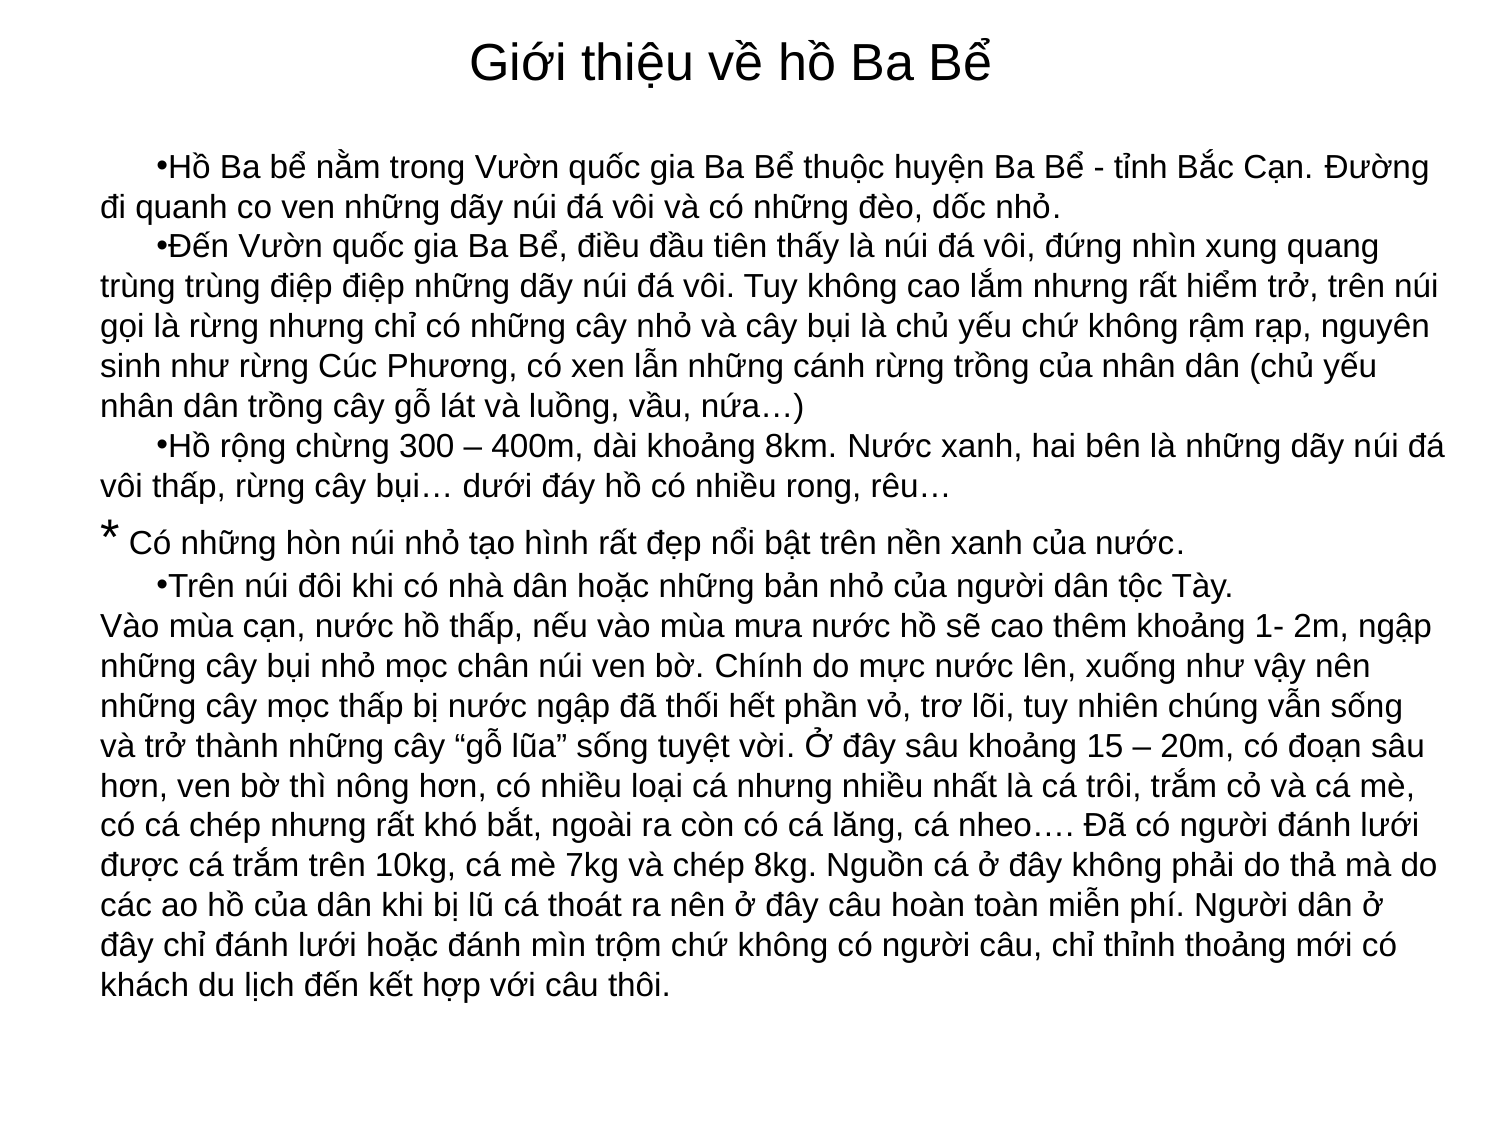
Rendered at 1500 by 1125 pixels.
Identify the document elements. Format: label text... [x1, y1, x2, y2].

title Giới thiệu về hồ Ba Bể [362, 19, 1101, 101]
text_box Hồ Ba bể nằm trong Vườn quốc gia Ba Bể thuộc huyện Ba Bể - tỉnh Bắc Cạn. Đường đi quanh co ven những dãy núi đá vôi và có những đèo, dốc nhỏ. Đến Vườn quốc gia Ba Bể, điều đầu tiên thấy là núi đá vôi, đứng nhìn xung quang trùng trùng điệp điệp những dãy núi đá vôi. Tuy không cao lắm nhưng rất hiểm trở, trên núi gọi là rừng nhưng chỉ có những cây nhỏ và cây bụi là chủ yếu chứ không rậm rạp, nguyên sinh như rừng Cúc Phương, có xen lẫn những cánh rừng trồng của nhân dân (chủ yếu nhân dân trồng cây gỗ lát và luồng, vầu, nứa…) Hồ rộng chừng 300 – 400m, dài khoảng 8km. Nước xanh, hai bên là những dãy núi đá vôi thấp, rừng cây bụi… dưới đáy hồ có nhiều rong, rêu… * Có những hòn núi nhỏ tạo hình rất đẹp nổi bật trên nền xanh của nước. Trên núi đôi khi có nhà dân hoặc những bản nhỏ của người dân tộc Tày. Vào mùa cạn, nước hồ thấp, nếu vào mùa mưa nước hồ sẽ cao thêm khoảng 1- 2m, ngập những cây bụi nhỏ mọc chân núi ven bờ. Chính do mực nước lên, xuống như vậy nên những cây mọc thấp bị nước ngập đã thối hết phần vỏ, trơ lõi, tuy nhiên chúng vẫn sống và trở thành những cây “gỗ lũa” sống tuyệt vời. Ở đây sâu khoảng 15 – 20m, có đoạn sâu hơn, ven bờ thì nông hơn, có nhiều loại cá nhưng nhiều nhất là cá trôi, trắm cỏ và cá mè, có cá chép nhưng rất khó bắt, ngoài ra còn có cá lăng, cá nheo…. Đã có người đánh lưới được cá trắm trên 10kg, cá mè 7kg và chép 8kg. Nguồn cá ở đây không phải do thả mà do các ao hồ của dân khi bị lũ cá thoát ra nên ở đây câu hoàn toàn miễn phí. Người dân ở đây chỉ đánh lưới hoặc đánh mìn trộm chứ không có người câu, chỉ thỉnh thoảng mới có khách du lịch đến kết hợp với câu thôi. [49, 137, 1463, 1011]
